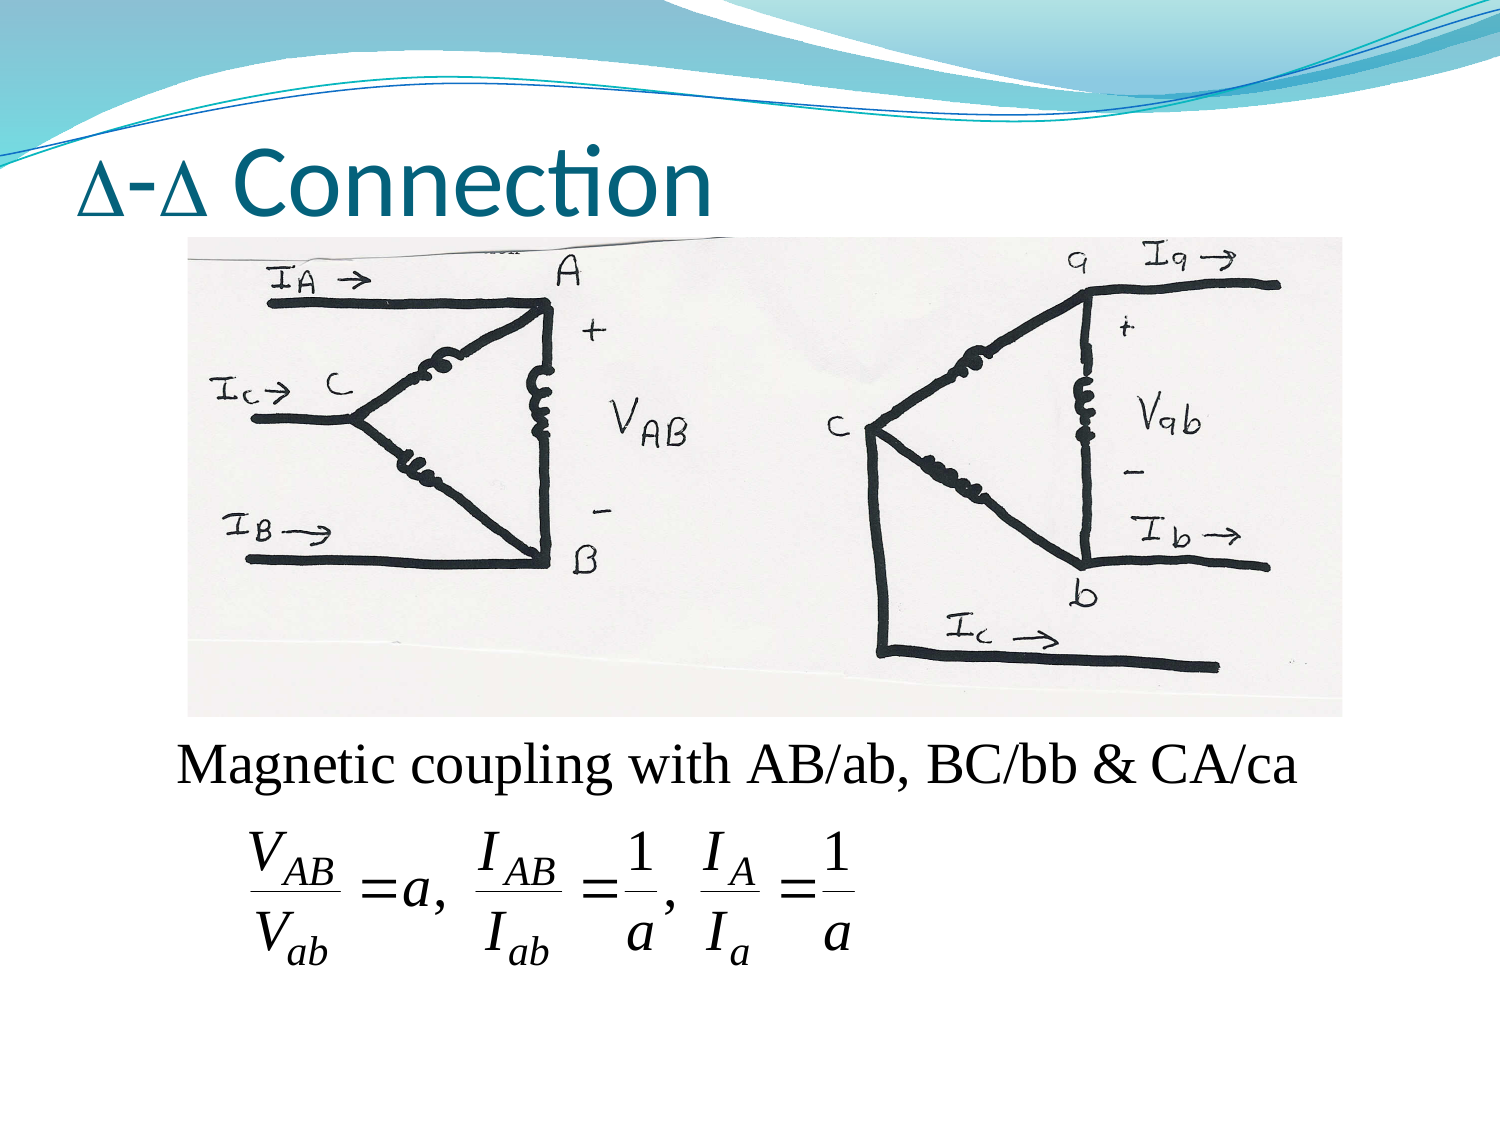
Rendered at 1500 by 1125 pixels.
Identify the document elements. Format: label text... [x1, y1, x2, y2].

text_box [172, 737, 1305, 972]
title D-D Connection [75, 50, 1438, 238]
picture [187, 237, 1343, 717]
